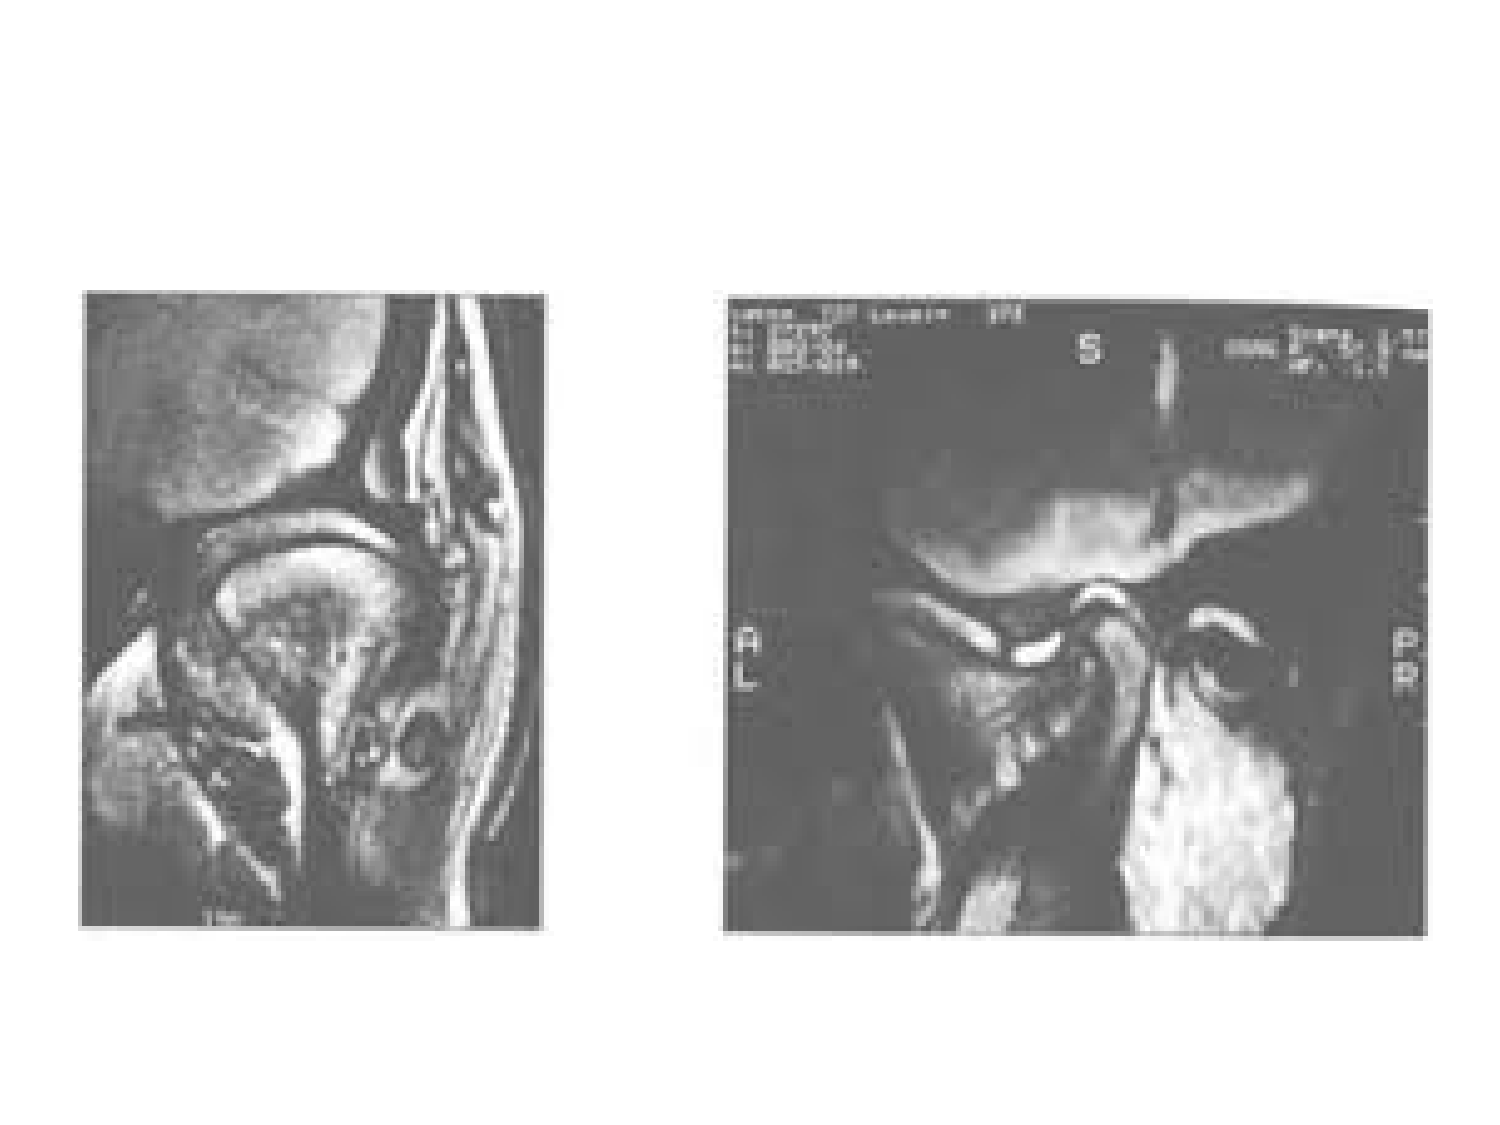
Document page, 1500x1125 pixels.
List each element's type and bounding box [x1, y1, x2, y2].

picture [78, 290, 1433, 941]
